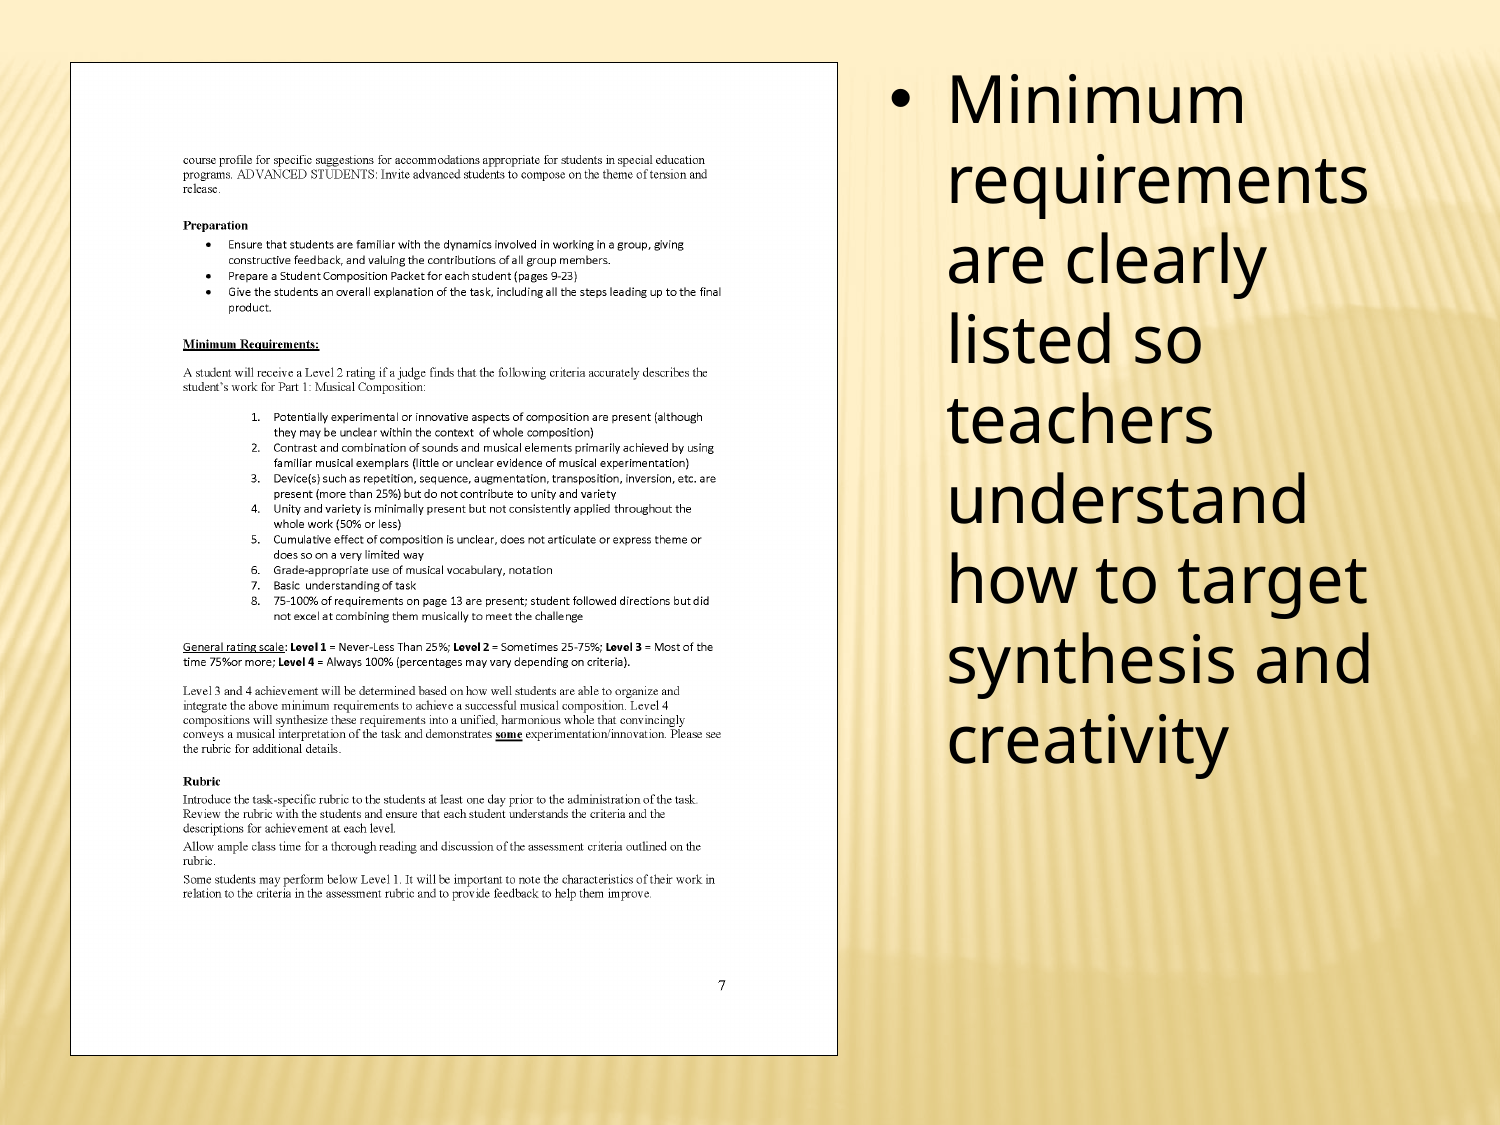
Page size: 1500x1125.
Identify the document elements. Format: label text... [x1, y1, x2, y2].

text_box Minimum requirements are clearly listed so teachers understand how to target synthesis and creativity [875, 49, 1438, 793]
picture [70, 62, 838, 1056]
